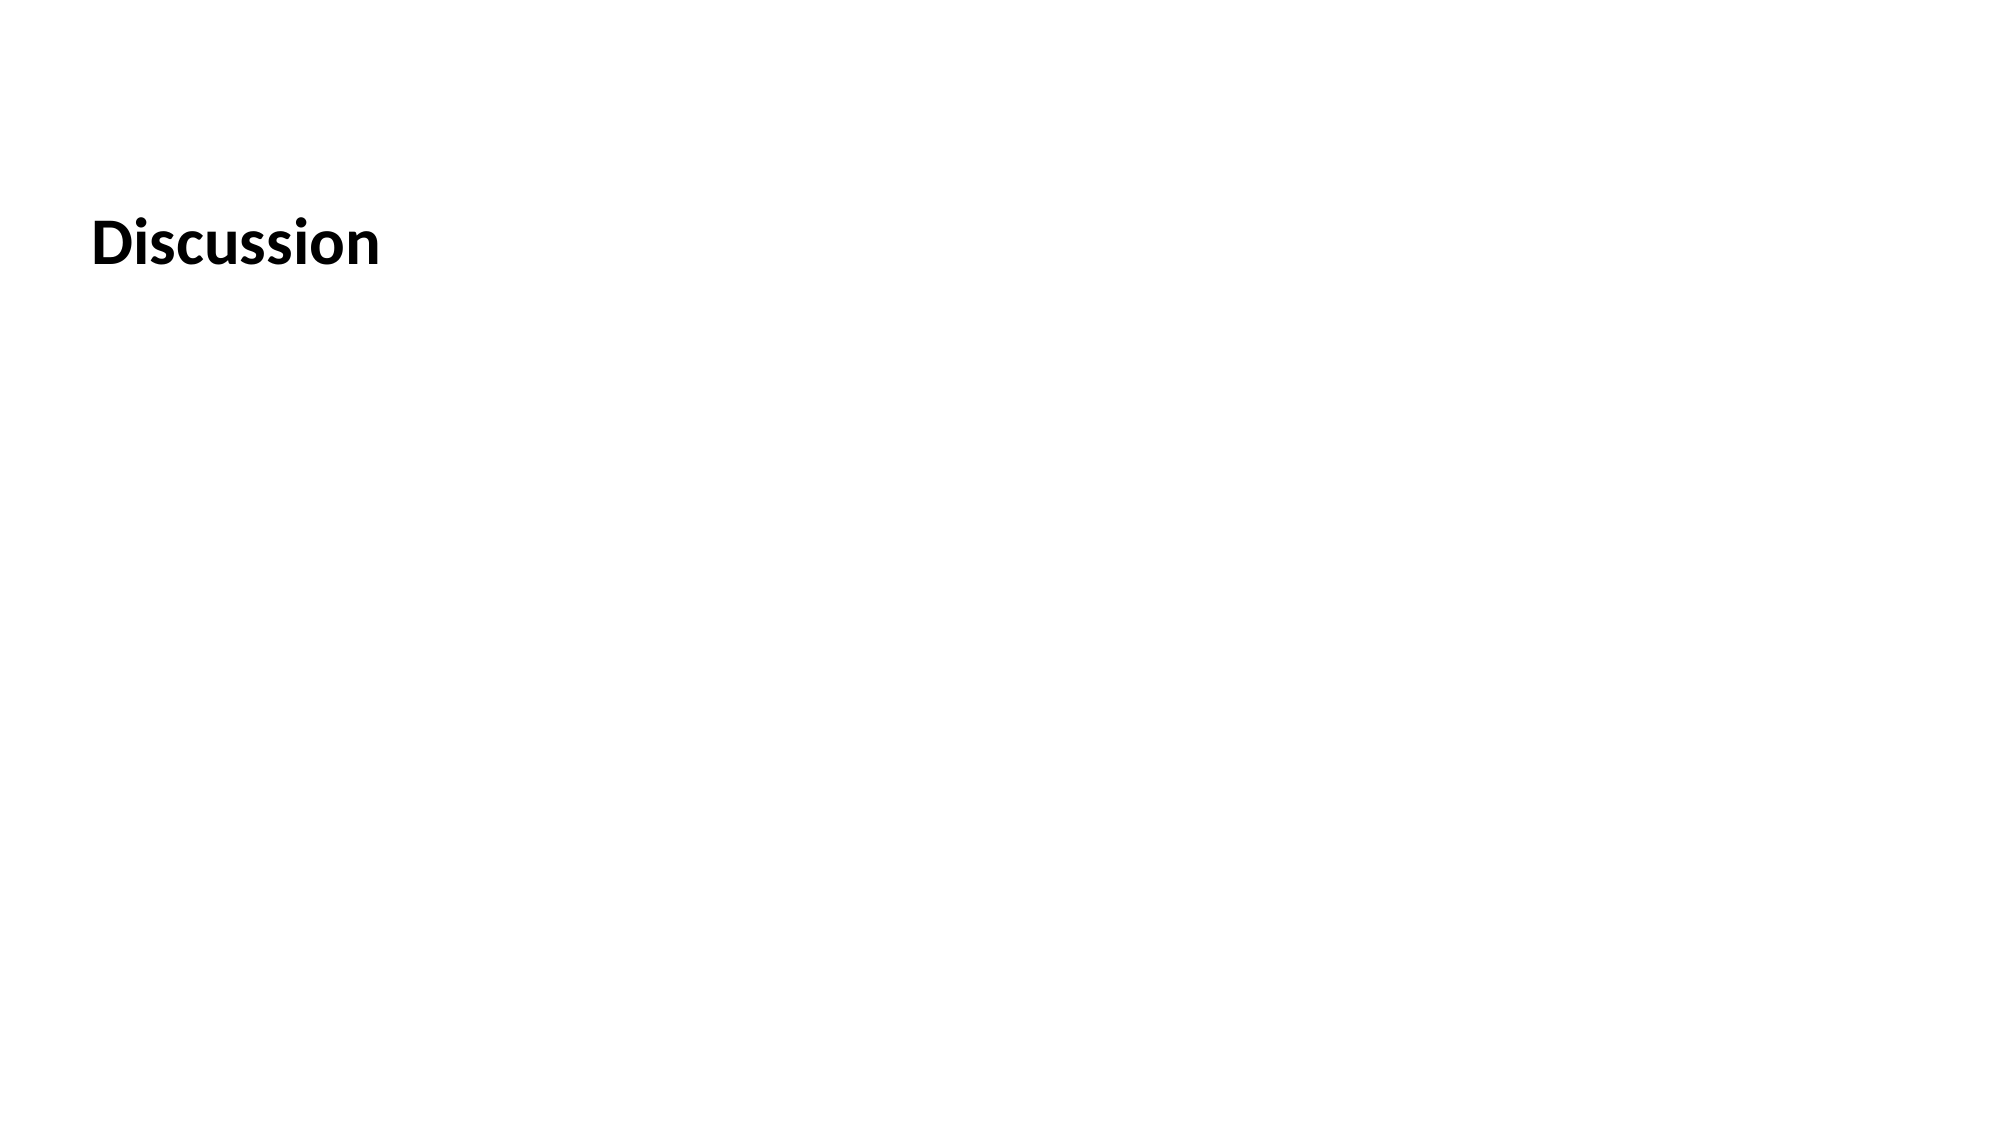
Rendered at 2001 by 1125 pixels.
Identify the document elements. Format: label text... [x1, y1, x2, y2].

text_box Discussion [76, 178, 1949, 399]
